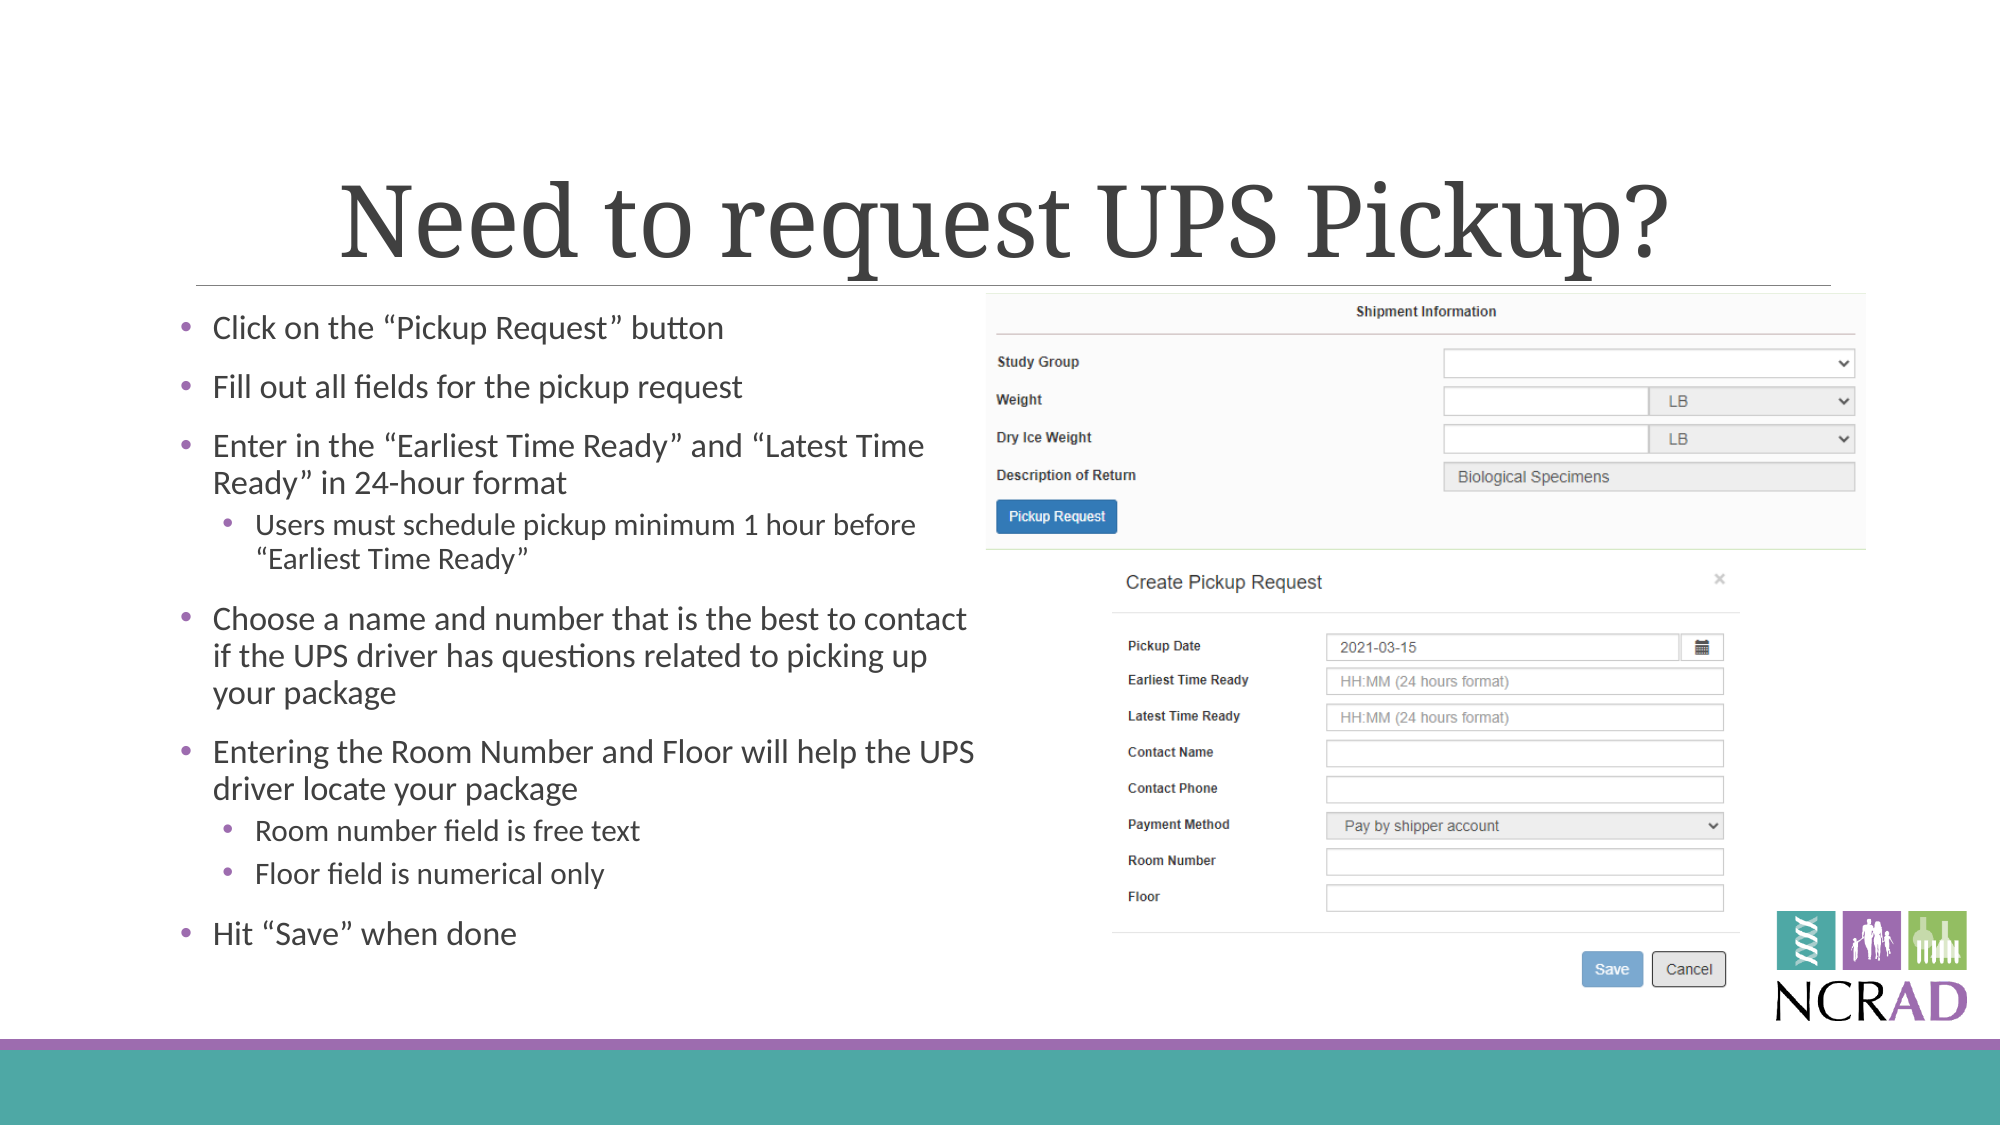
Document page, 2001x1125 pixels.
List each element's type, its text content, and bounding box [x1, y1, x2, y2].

picture [1776, 911, 1967, 1021]
picture [1111, 557, 1740, 999]
picture [985, 293, 1867, 551]
title Need to request UPS Pickup? [180, 47, 1830, 285]
list Click on the “Pickup Request” button Fill out all fields for the pickup request Enter in the “Earliest Time Ready” and “Latest Time Ready” in 24-hour format Users must schedule pickup minimum 1 hour before “Earliest Time Ready” Choose a name and number that is the best to contact if the UPS driver has questions related to picking up your package Entering the Room Number and Floor will help the UPS driver locate your package Room number field is free text Floor field is numerical only Hit “Save” when done [180, 302, 990, 963]
